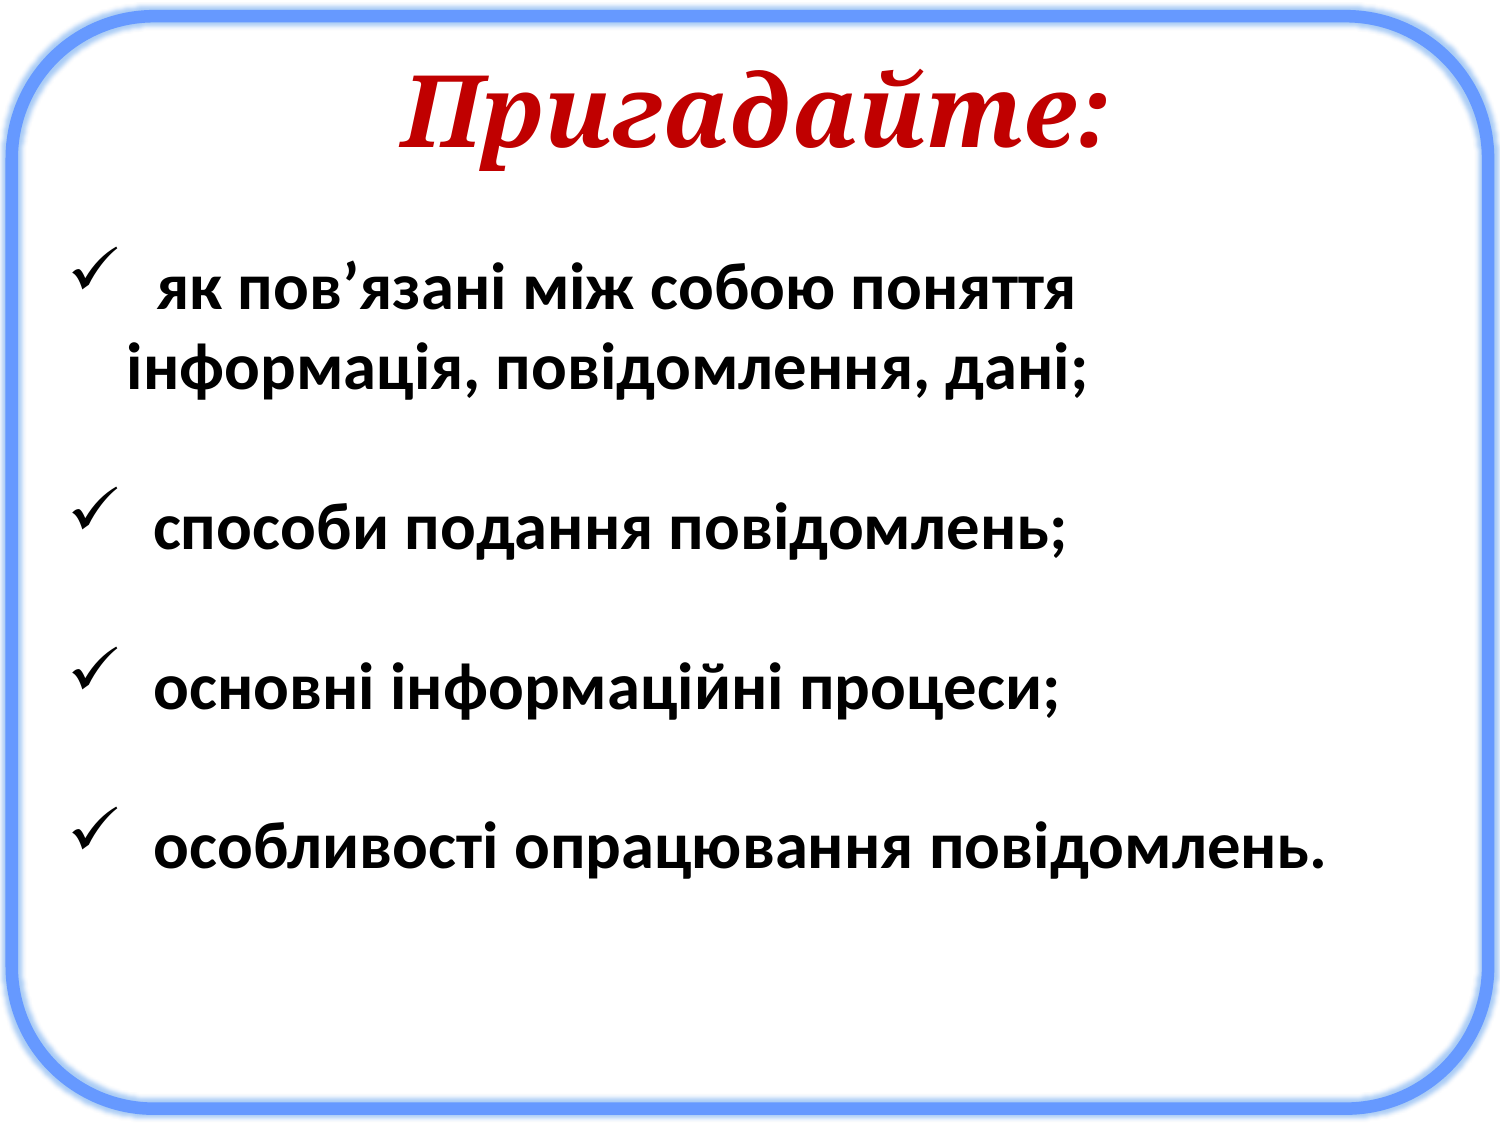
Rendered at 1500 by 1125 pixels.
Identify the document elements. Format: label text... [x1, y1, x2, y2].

text_box як пов’язані між собою поняття інформація, повідомлення, дані; способи подання повідомлень; основні інформаційні процеси; особливості опрацювання повідомлень. [53, 235, 1447, 890]
text_box [9, 14, 1491, 1111]
